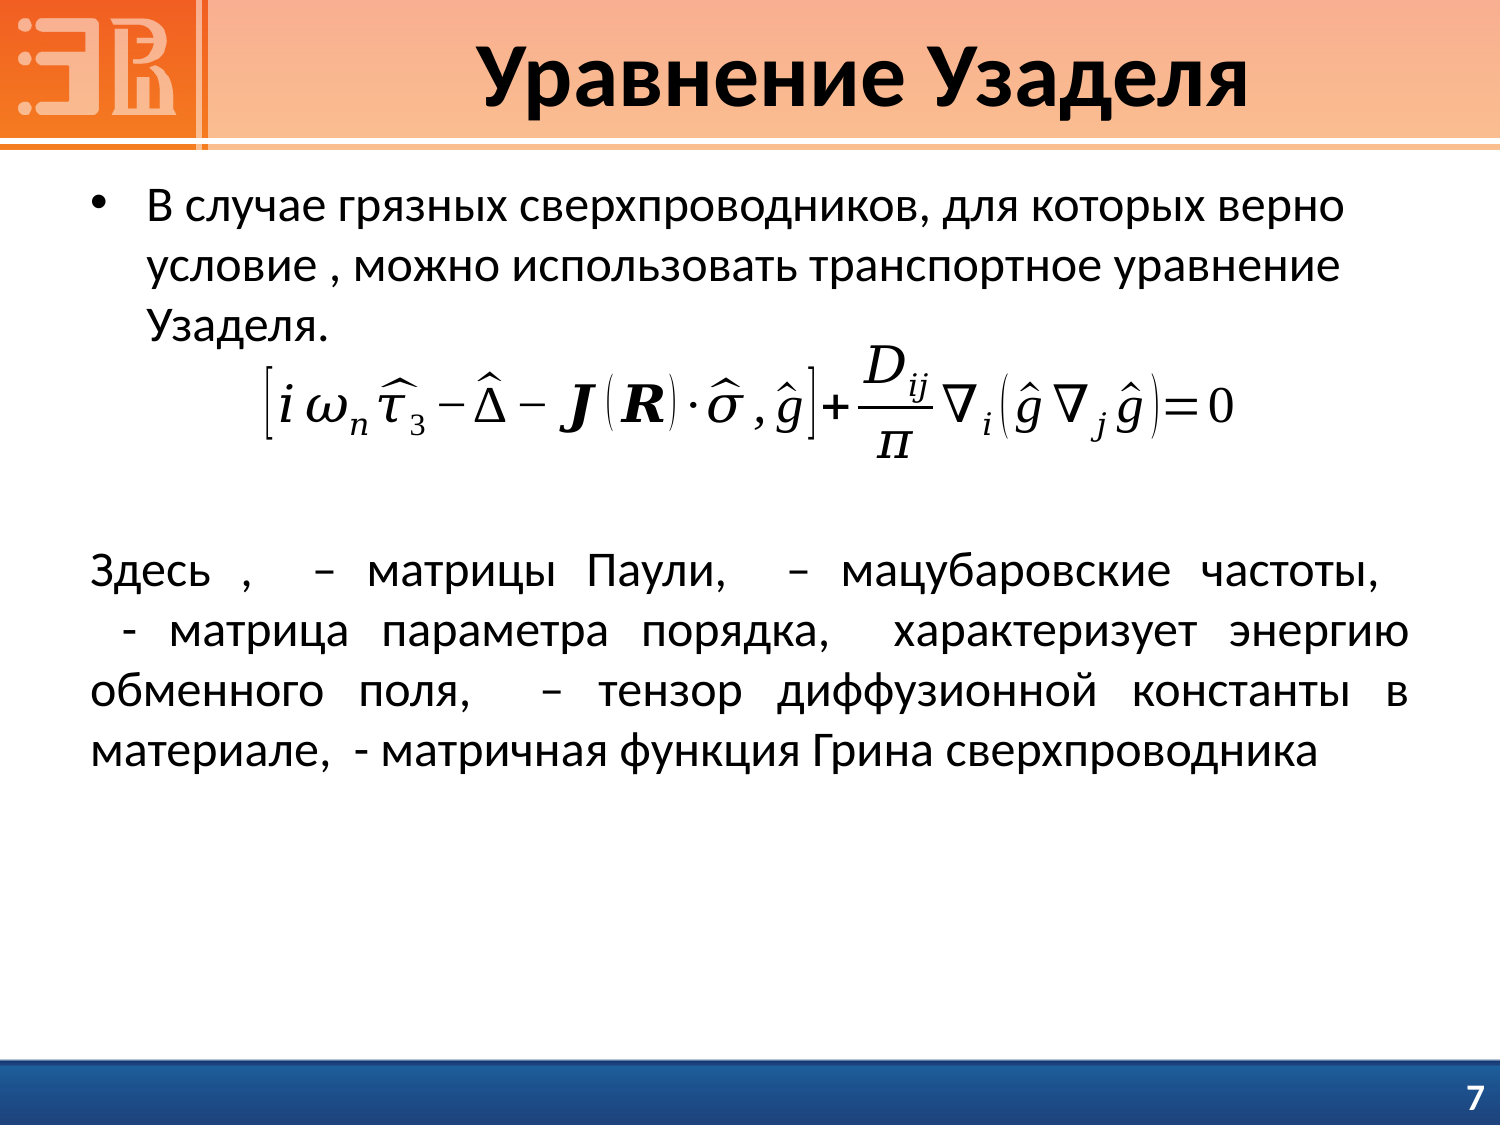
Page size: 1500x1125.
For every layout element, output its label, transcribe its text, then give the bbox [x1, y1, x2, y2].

picture [0, 0, 1500, 1125]
title Уравнение Узаделя [210, 0, 1500, 141]
slide_number 7 [1149, 1065, 1500, 1125]
